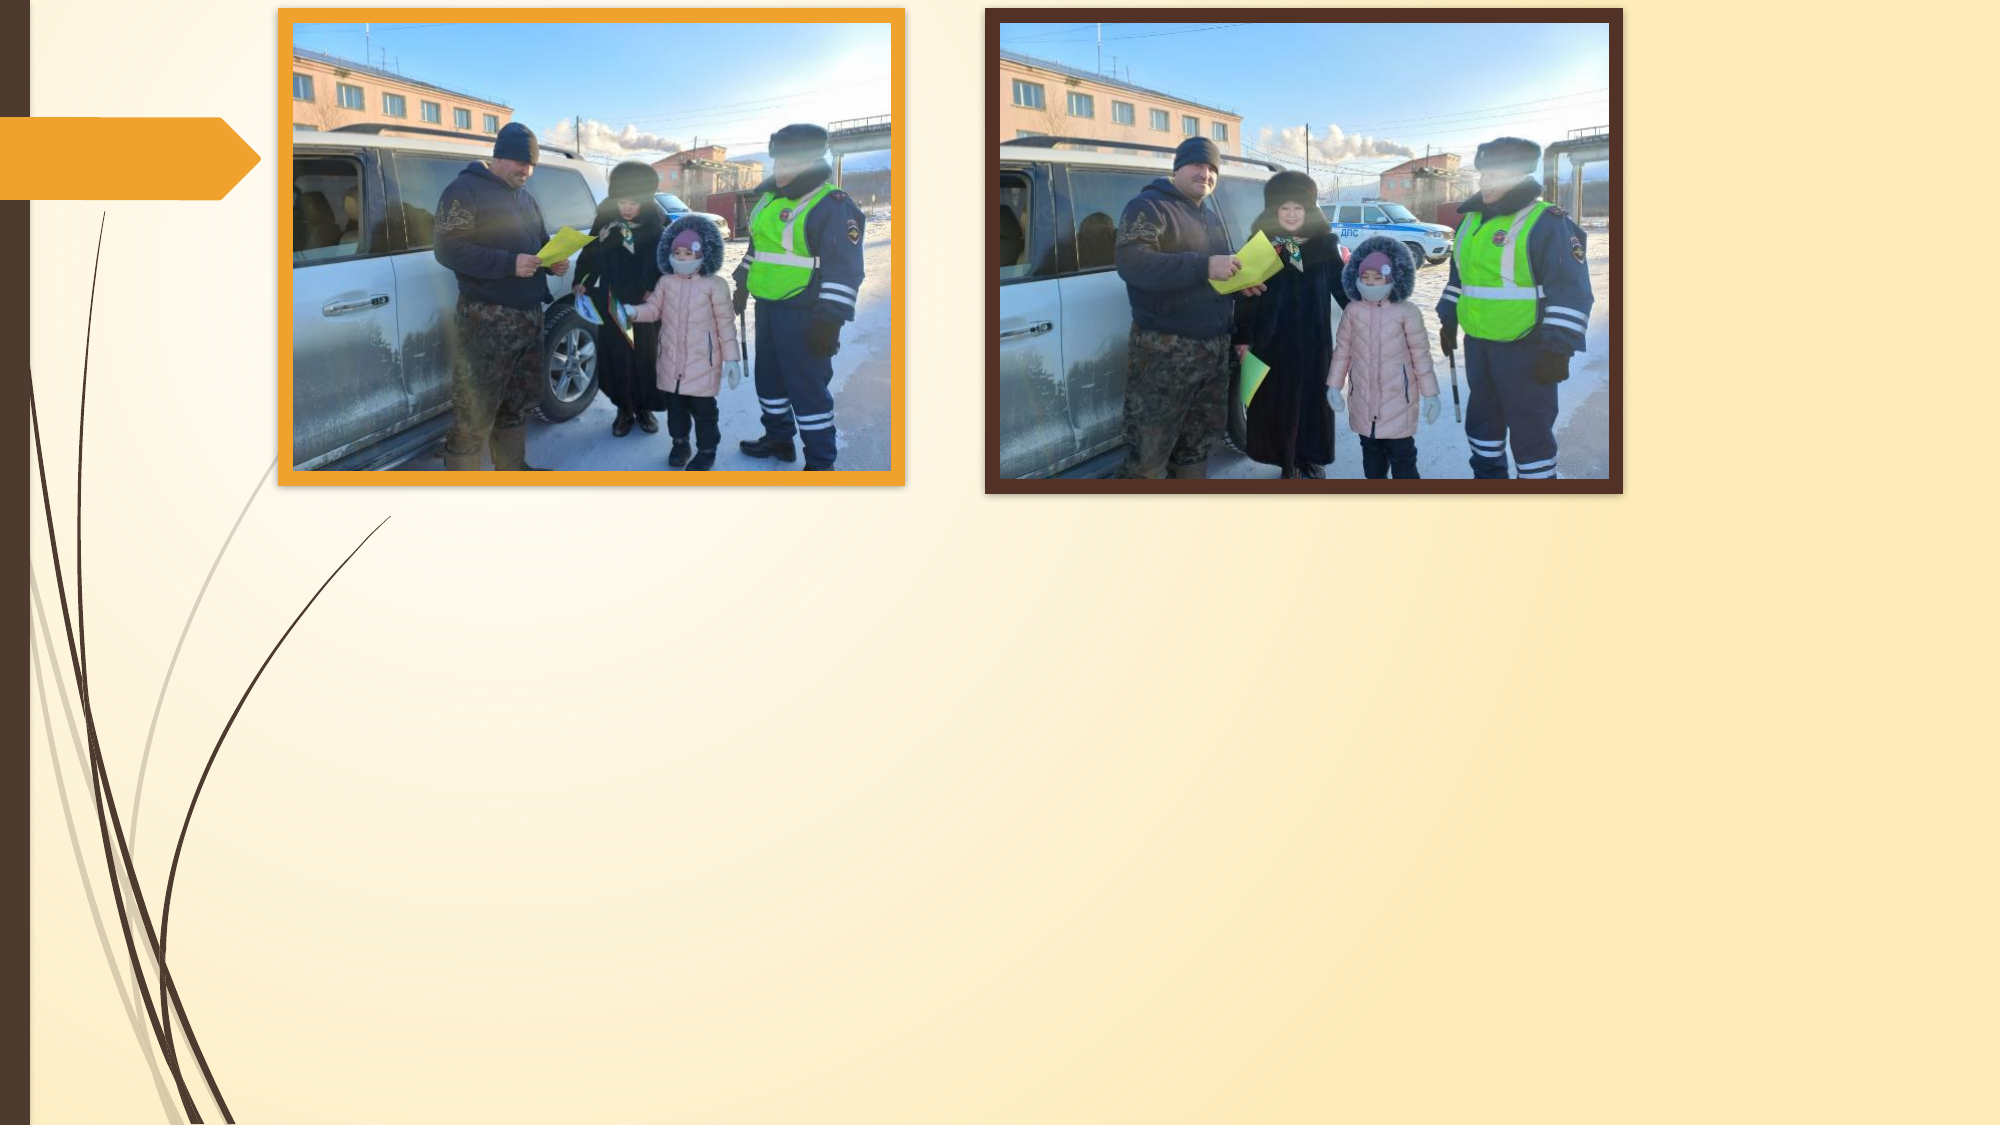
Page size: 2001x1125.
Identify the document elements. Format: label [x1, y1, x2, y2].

picture [292, 22, 891, 472]
picture [999, 22, 1609, 480]
